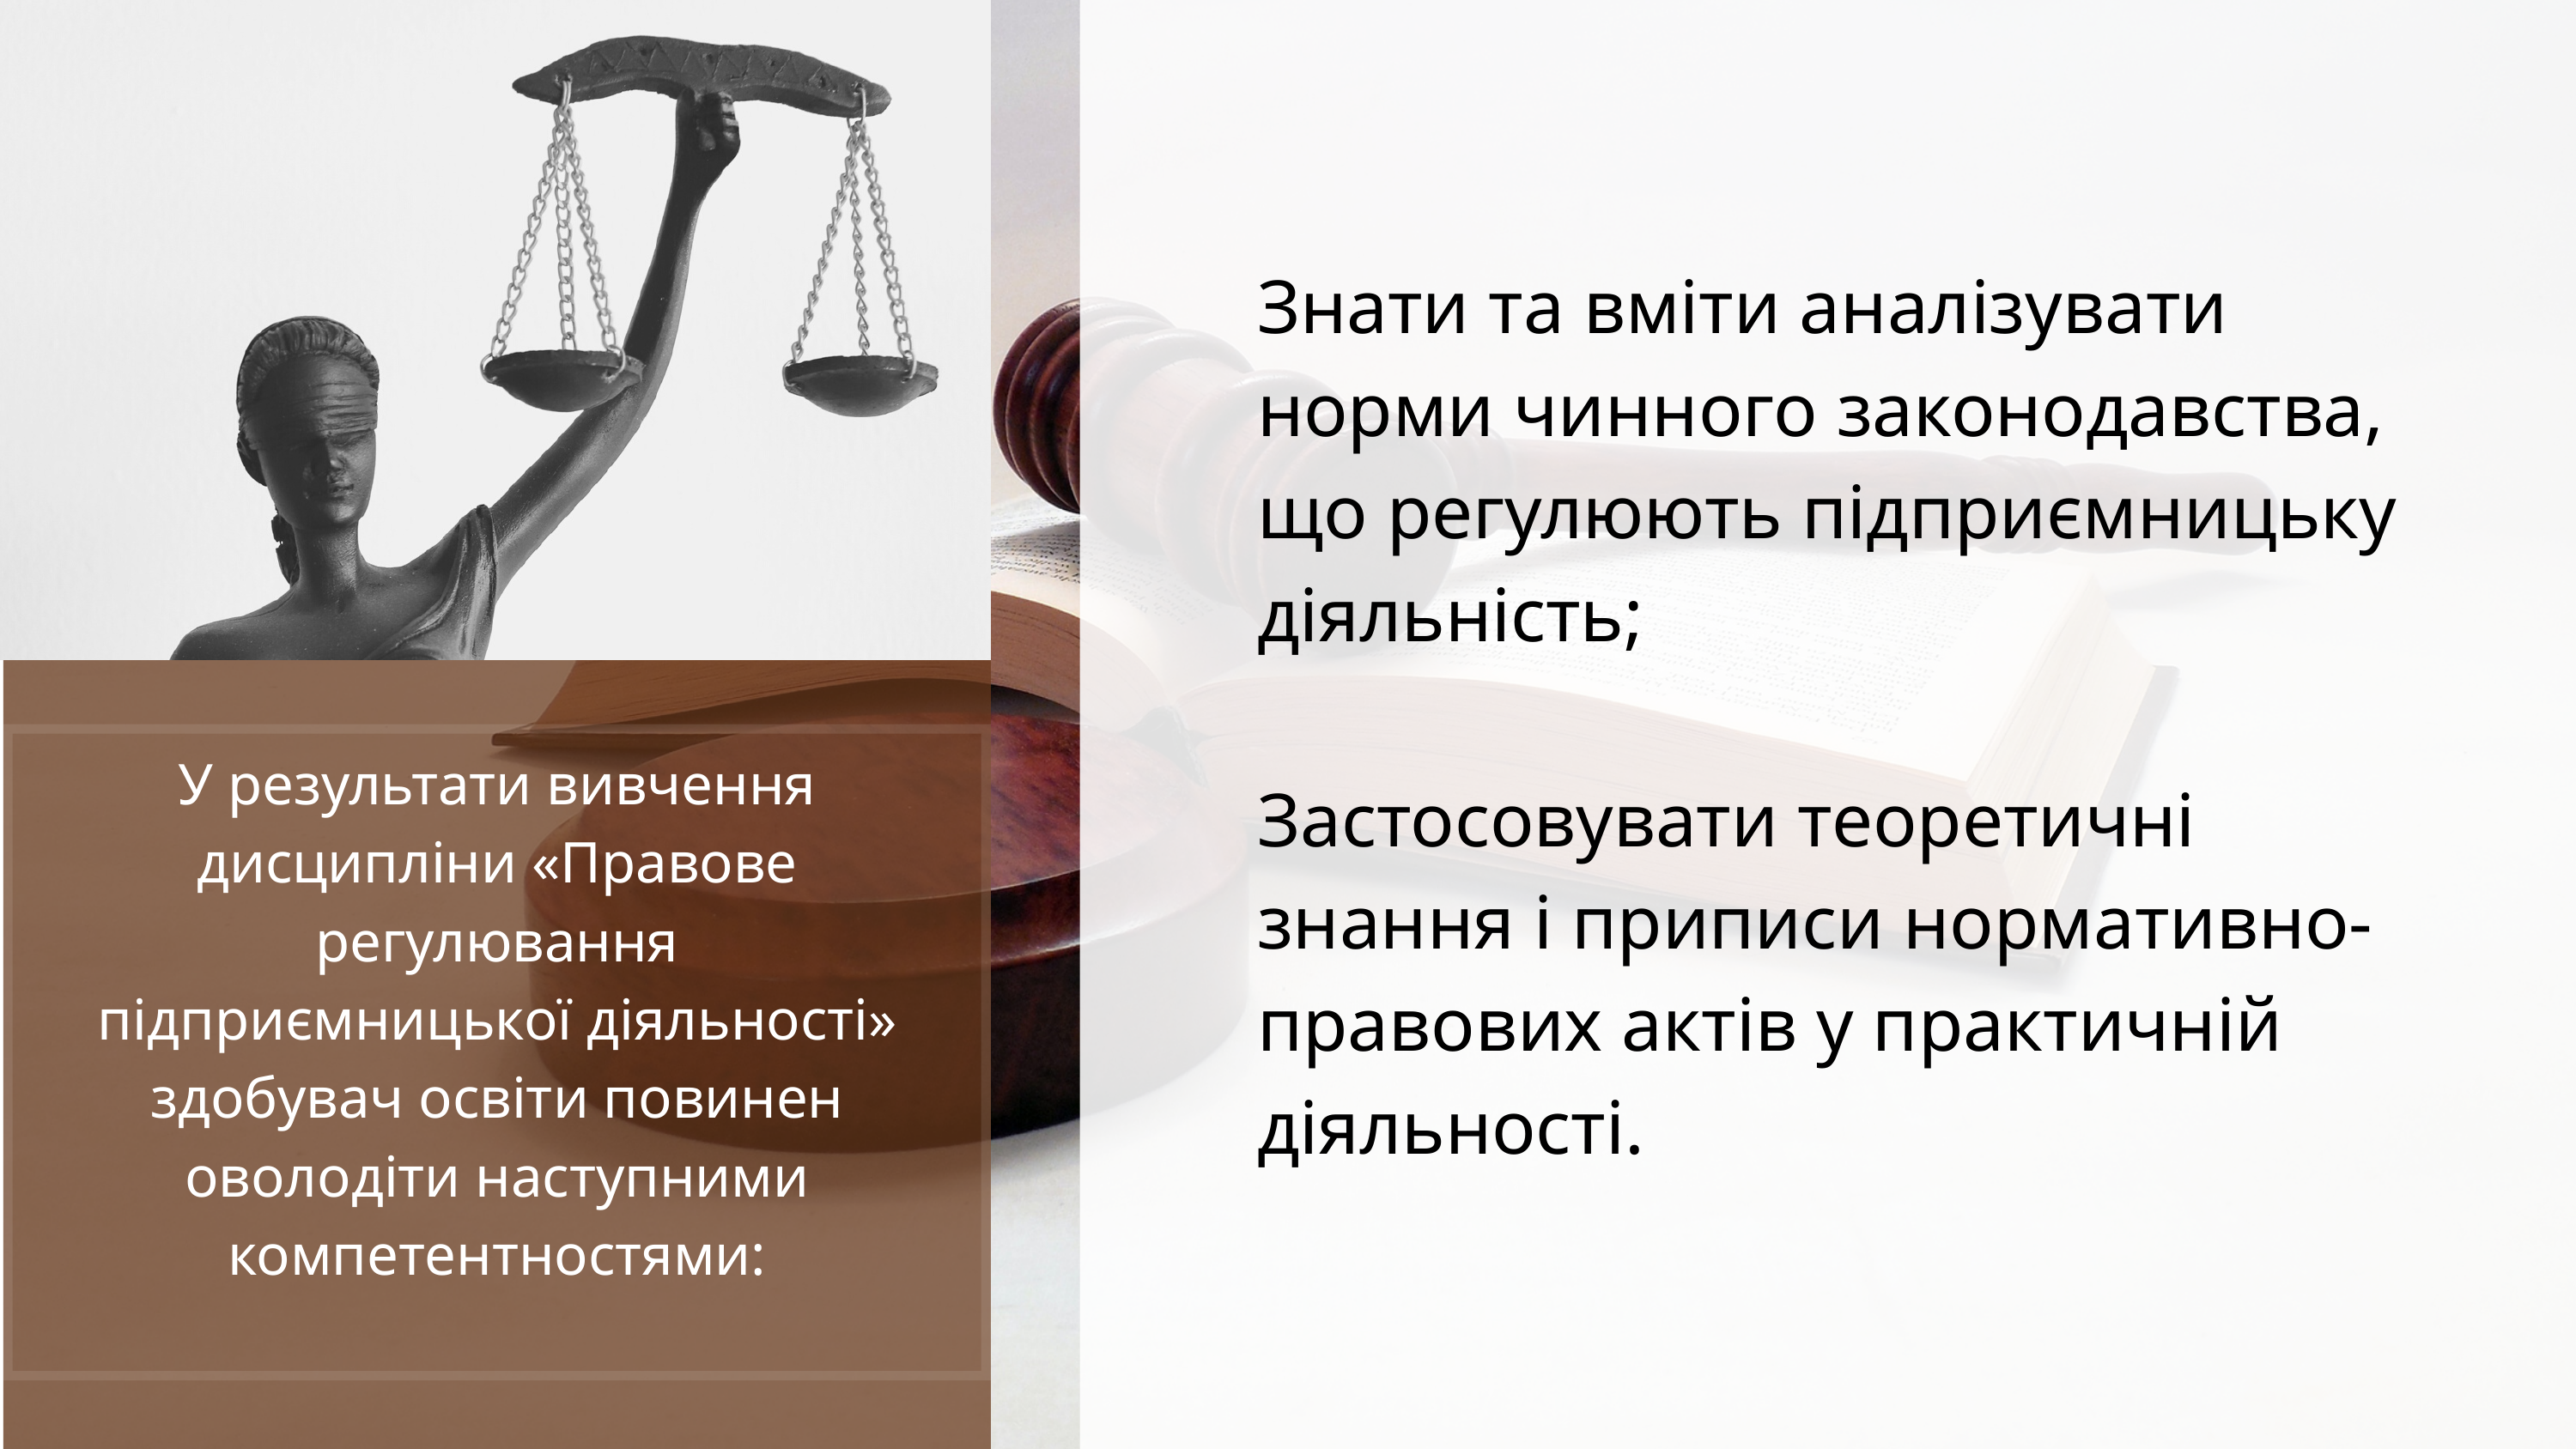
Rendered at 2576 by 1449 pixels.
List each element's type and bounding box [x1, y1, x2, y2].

text_box [3, 724, 992, 1381]
picture [0, 0, 2576, 1449]
